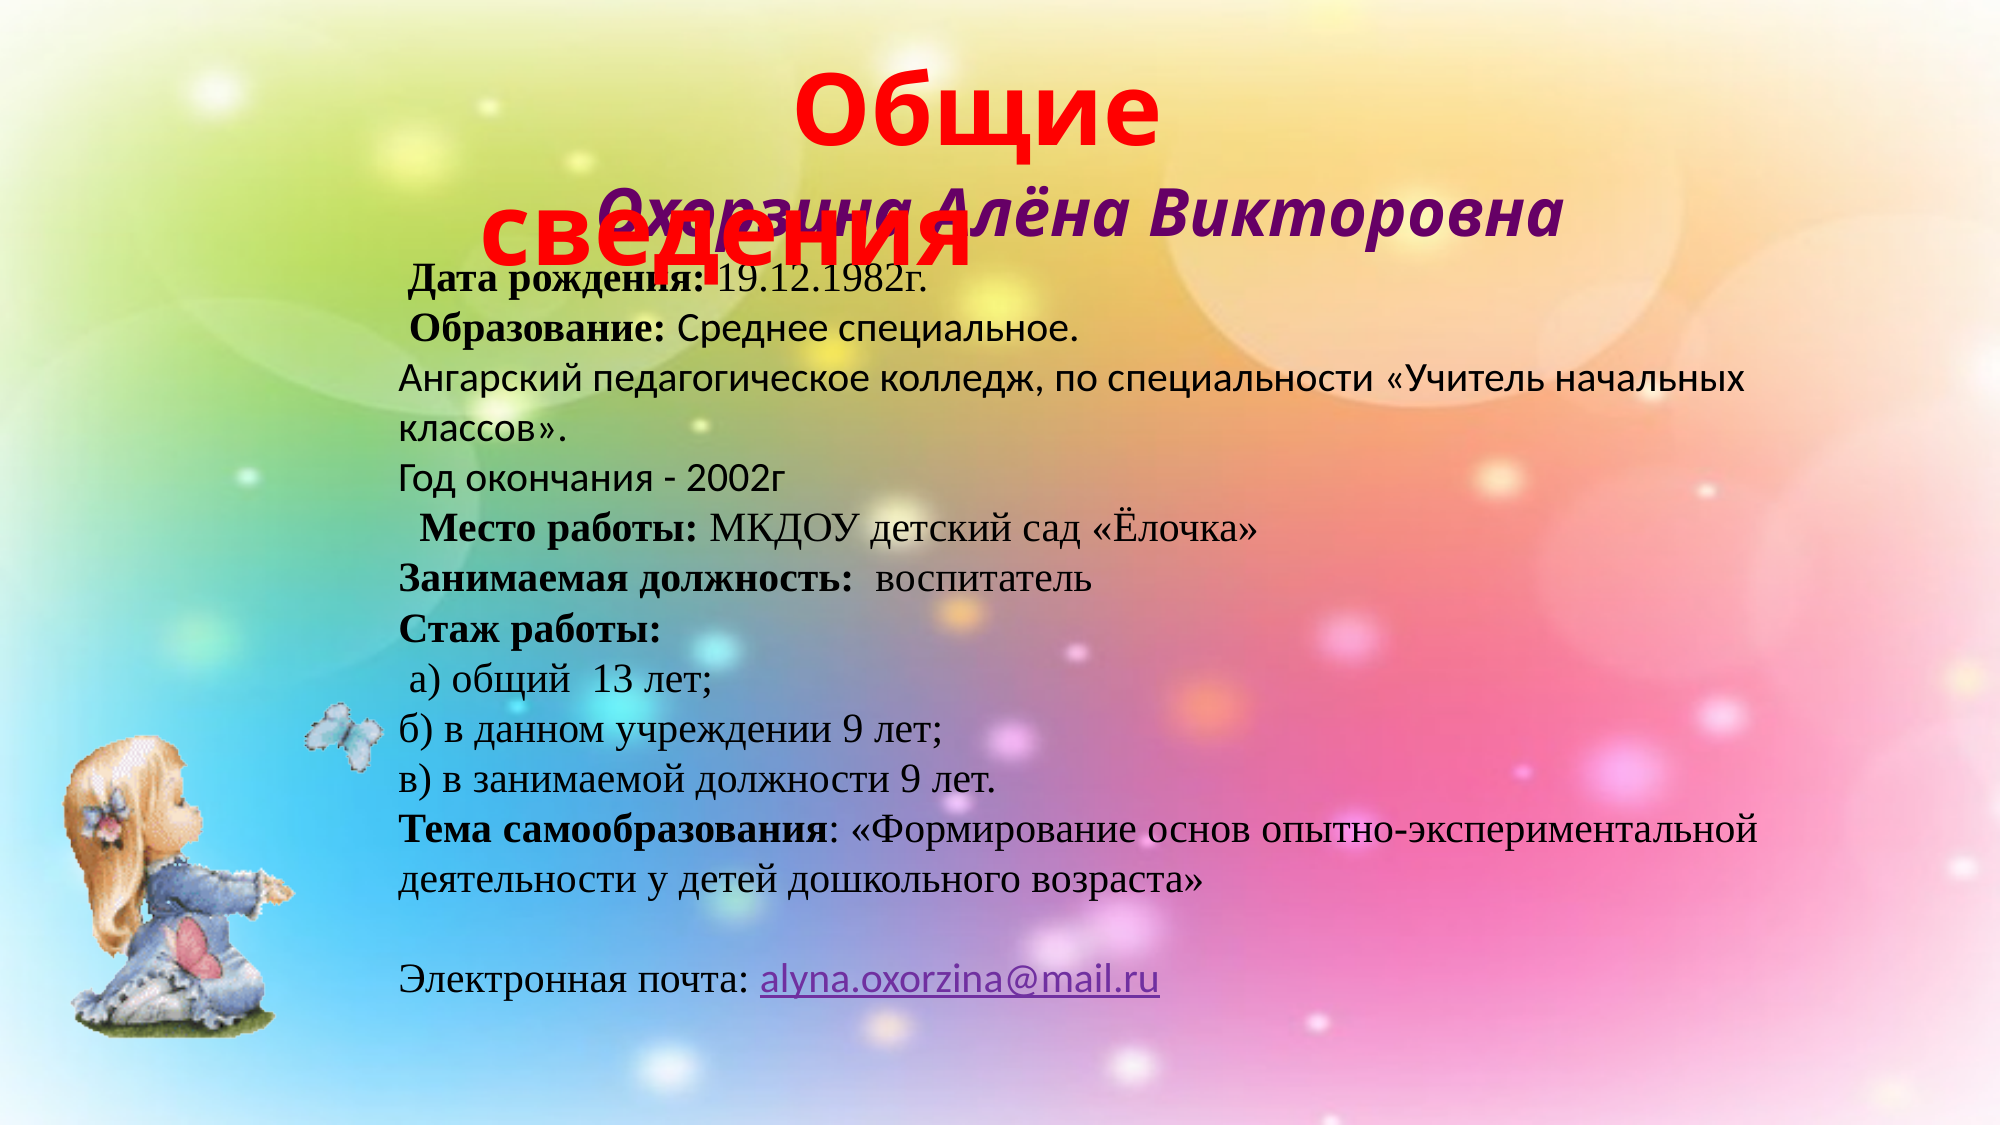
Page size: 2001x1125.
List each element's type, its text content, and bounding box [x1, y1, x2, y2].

text_box Охорзина Алёна Викторовна Дата рождения: 19.12.1982г. Образование: Среднее специальное. Ангарский педагогическое колледж, по специальности «Учитель начальных классов». Год окончания - 2002г Место работы: МКДОУ детский сад «Ёлочка» Занимаемая должность: воспитатель Стаж работы: а) общий 13 лет; б) в данном учреждении 9 лет; в) в занимаемой должности 9 лет. Тема самообразования: «Формирование основ опытно-экспериментальной деятельности у детей дошкольного возраста» Электронная почта: alyna.oxorzina@mail.ru [383, 162, 1779, 1058]
picture [59, 694, 392, 1041]
text_box Общие сведения [465, 38, 1550, 294]
